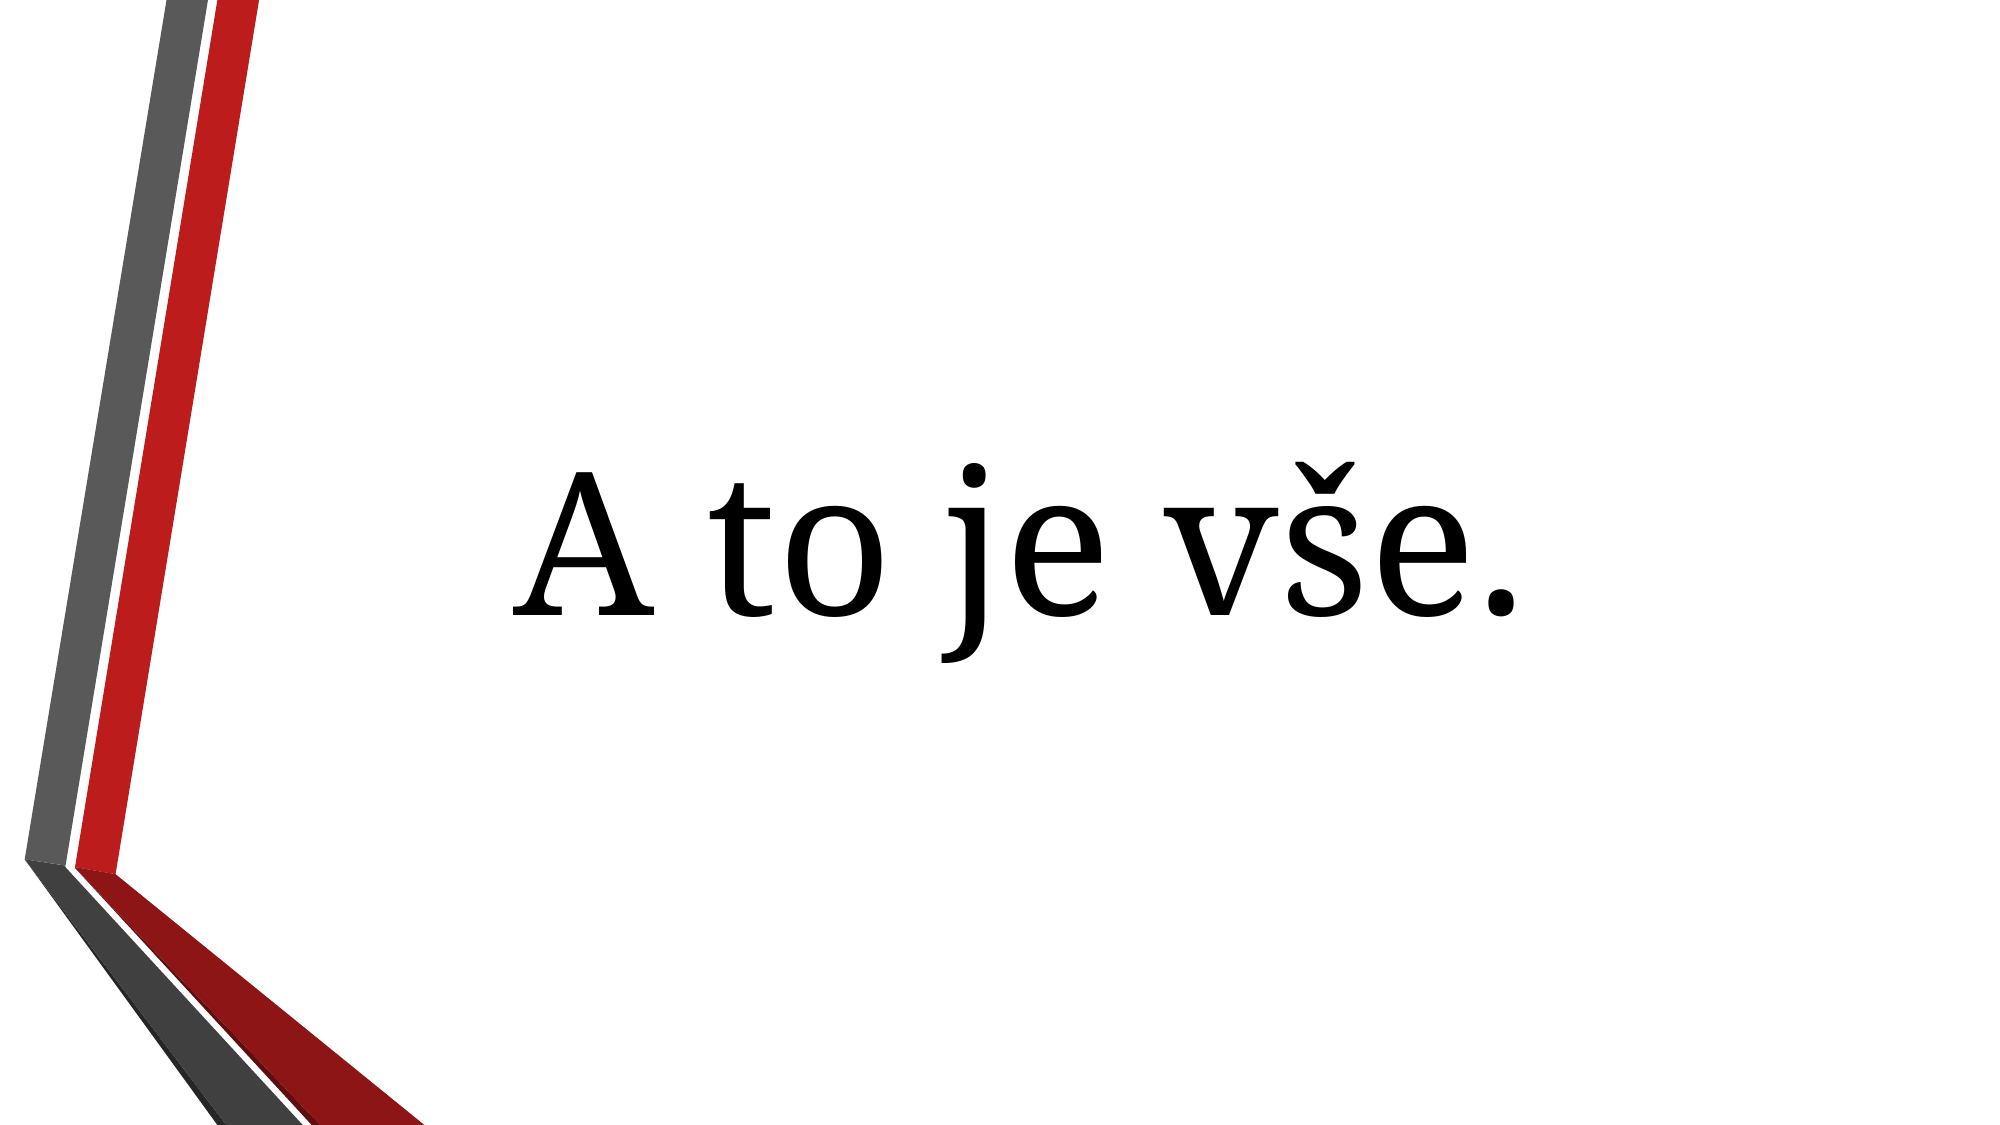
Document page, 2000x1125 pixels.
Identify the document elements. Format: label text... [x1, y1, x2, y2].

list A to je vše. [249, 299, 1792, 1024]
